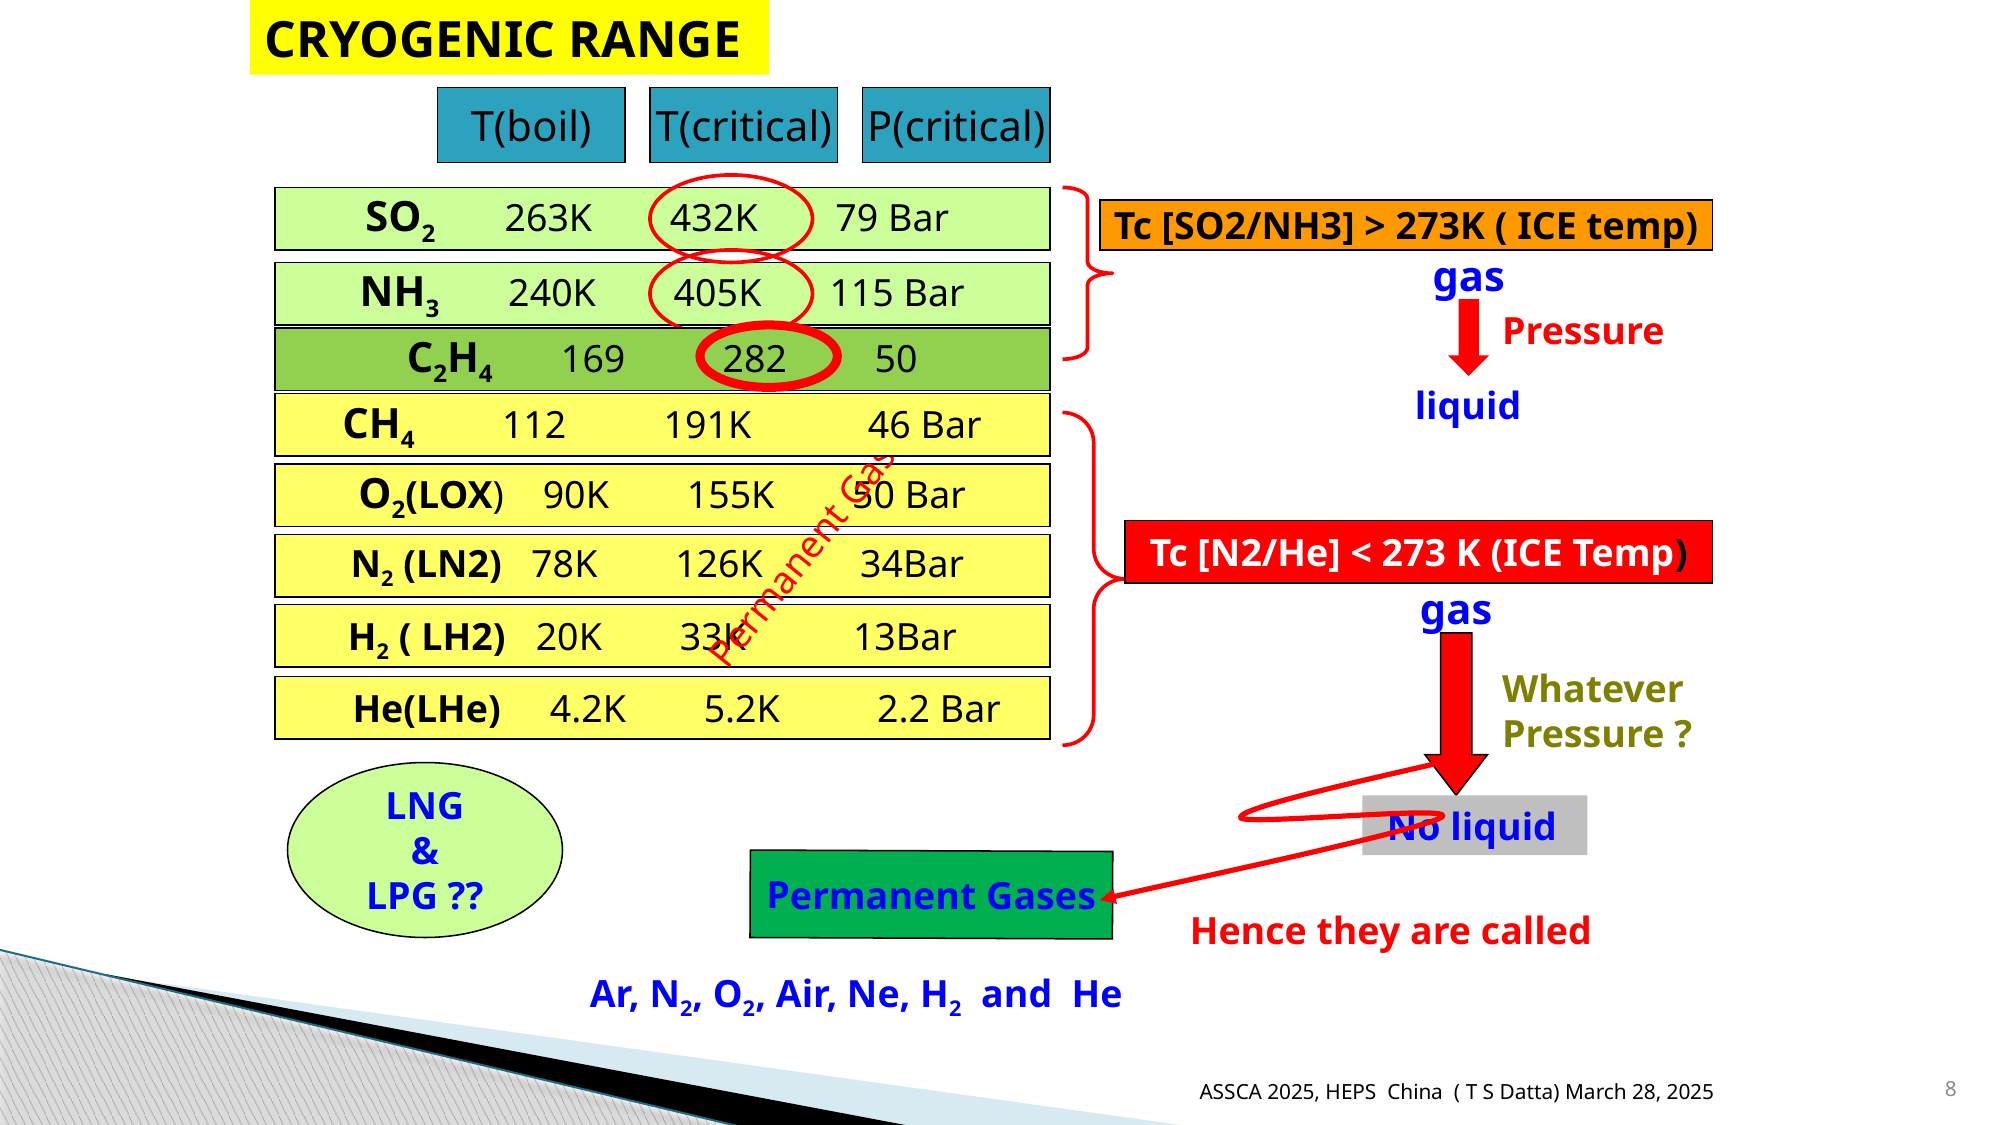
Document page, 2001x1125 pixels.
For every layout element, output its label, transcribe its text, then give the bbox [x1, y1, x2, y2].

text_box He(LHe) 4.2K 5.2K 2.2 Bar [719, 676, 1050, 739]
text_box LNG & LPG ?? [287, 762, 563, 938]
text_box H2 ( LH2) 20K 33K 13Bar [776, 604, 1050, 668]
text_box O2(LOX) 90K 155K 50 Bar [275, 463, 809, 527]
text_box NH3 240K 405K 115 Bar [275, 262, 643, 325]
text_box CRYOGENIC RANGE [249, 0, 770, 75]
text_box CH4 112 191K 46 Bar [275, 393, 1050, 457]
text_box H2 ( LH2) 20K 33K 13Bar [275, 604, 696, 668]
text_box O2(LOX) 90K 155K 50 Bar [889, 463, 1050, 527]
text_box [574, 762, 1626, 1023]
text_box Permanent Gases [637, 457, 944, 742]
text_box C2H4 169 282 50 [275, 328, 643, 391]
text_box T(critical) [650, 87, 838, 163]
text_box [649, 174, 1713, 436]
text_box N2 (LN2) 78K 126K 34Bar [275, 534, 752, 597]
slide_number 8 [1891, 1051, 1972, 1112]
text_box P(critical) [862, 87, 1050, 163]
text_box N2 (LN2) 78K 126K 34Bar [832, 534, 1050, 597]
footer ASSCA 2025, HEPS China ( T S Datta) March 28, 2025 [800, 1051, 1729, 1112]
text_box T(boil) [437, 87, 625, 163]
text_box SO2 263K 432K 79 Bar [275, 187, 643, 250]
text_box He(LHe) 4.2K 5.2K 2.2 Bar [275, 676, 711, 739]
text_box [1062, 412, 1713, 856]
